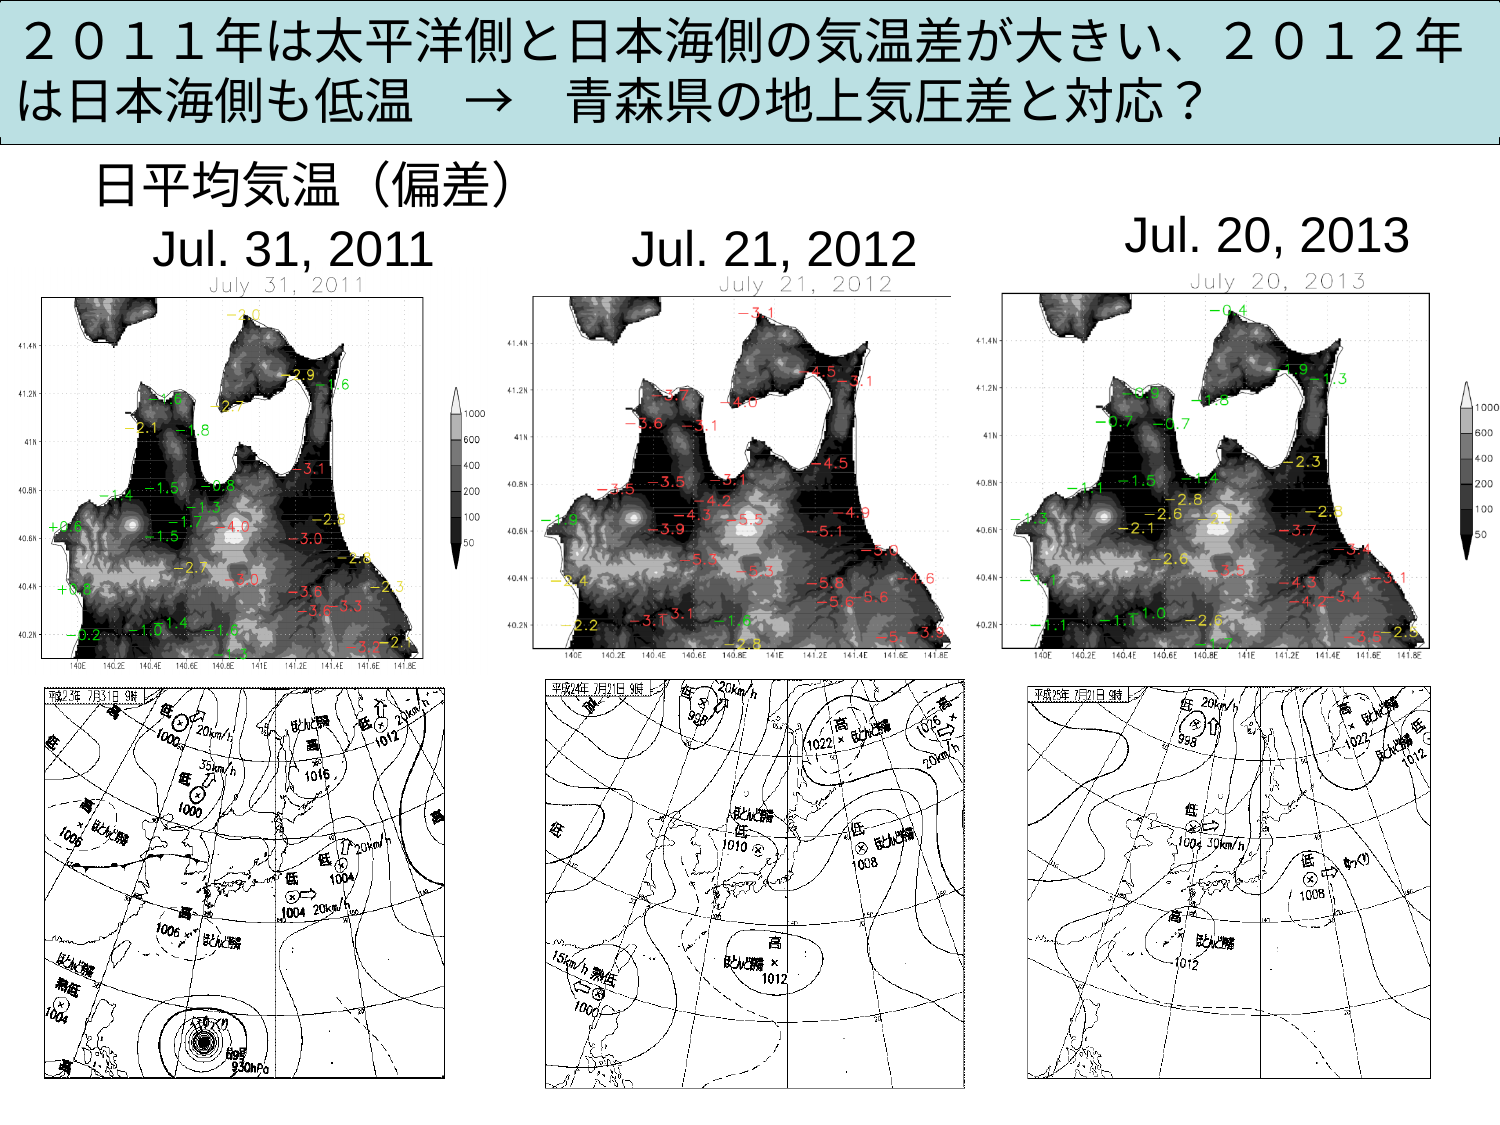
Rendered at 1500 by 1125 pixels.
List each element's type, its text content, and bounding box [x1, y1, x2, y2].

picture [38, 682, 453, 1084]
picture [1024, 685, 1435, 1081]
picture [538, 674, 972, 1093]
text_box Jul. 31, 2011 [137, 221, 451, 265]
text_box Jul. 20, 2013 [1109, 194, 1426, 265]
picture [0, 266, 1500, 675]
text_box ２０１１年は太平洋側と日本海側の気温差が大きい、２０１２年は日本海側も低温 → 青森県の地上気圧差と対応？ [0, 2, 1500, 138]
text_box Jul. 21, 2012 [616, 209, 933, 267]
text_box 日平均気温（偏差） [76, 146, 557, 221]
text_box [0, 138, 1500, 145]
